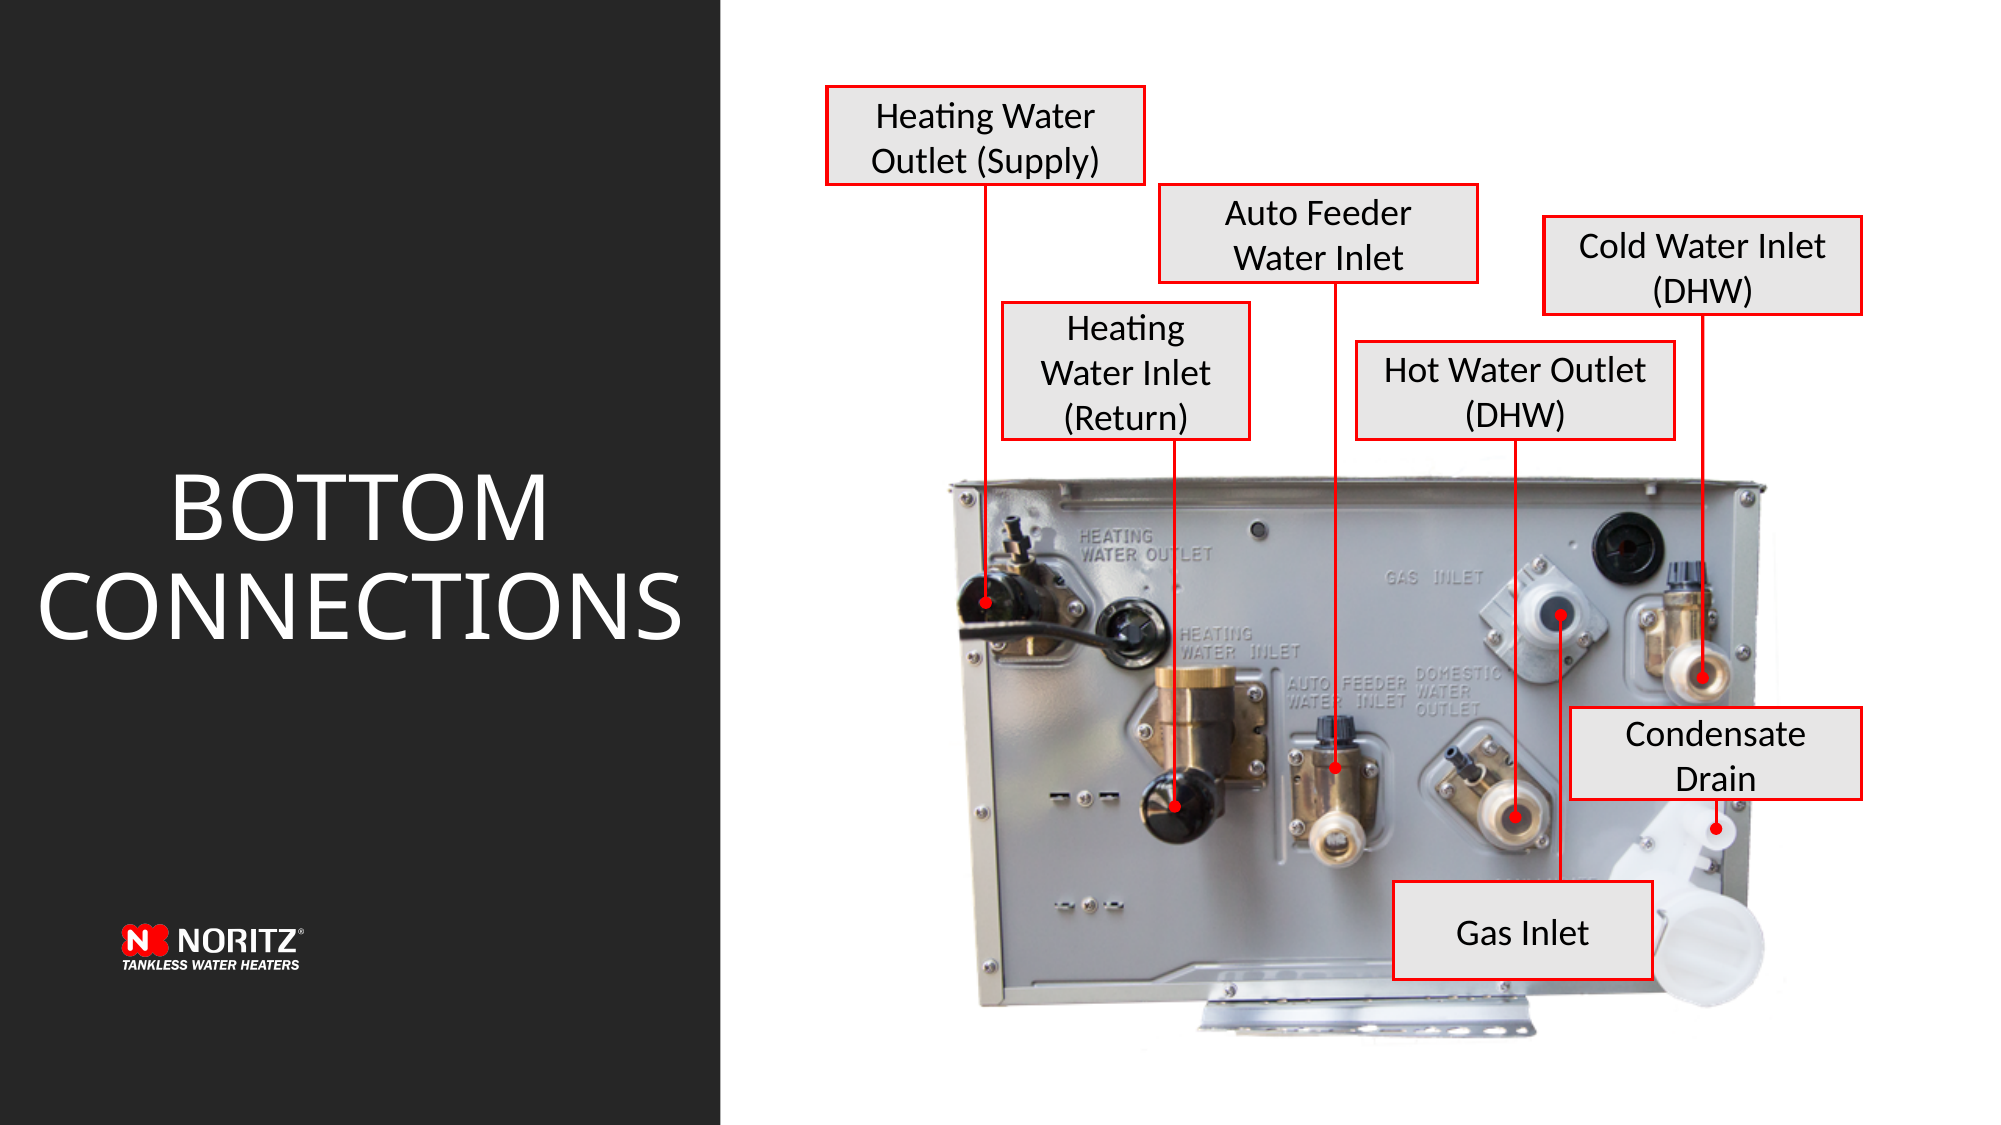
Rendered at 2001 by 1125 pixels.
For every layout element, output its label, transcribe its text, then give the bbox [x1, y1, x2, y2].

text_box Hot Water Outlet (DHW) [1356, 340, 1675, 398]
text_box Auto Feeder Water Inlet [1159, 183, 1478, 283]
picture [116, 870, 307, 1017]
text_box Condensate Drain [1804, 706, 1863, 801]
text_box Heating Water Outlet (Supply) [826, 86, 1146, 186]
text_box Cold Water Inlet (DHW) [1543, 215, 1863, 316]
title BOTTOM CONNECTIONS [0, 429, 721, 692]
picture [894, 398, 1804, 1076]
text_box [0, 0, 722, 1125]
text_box Heating Water Inlet (Return) [1001, 302, 1251, 398]
